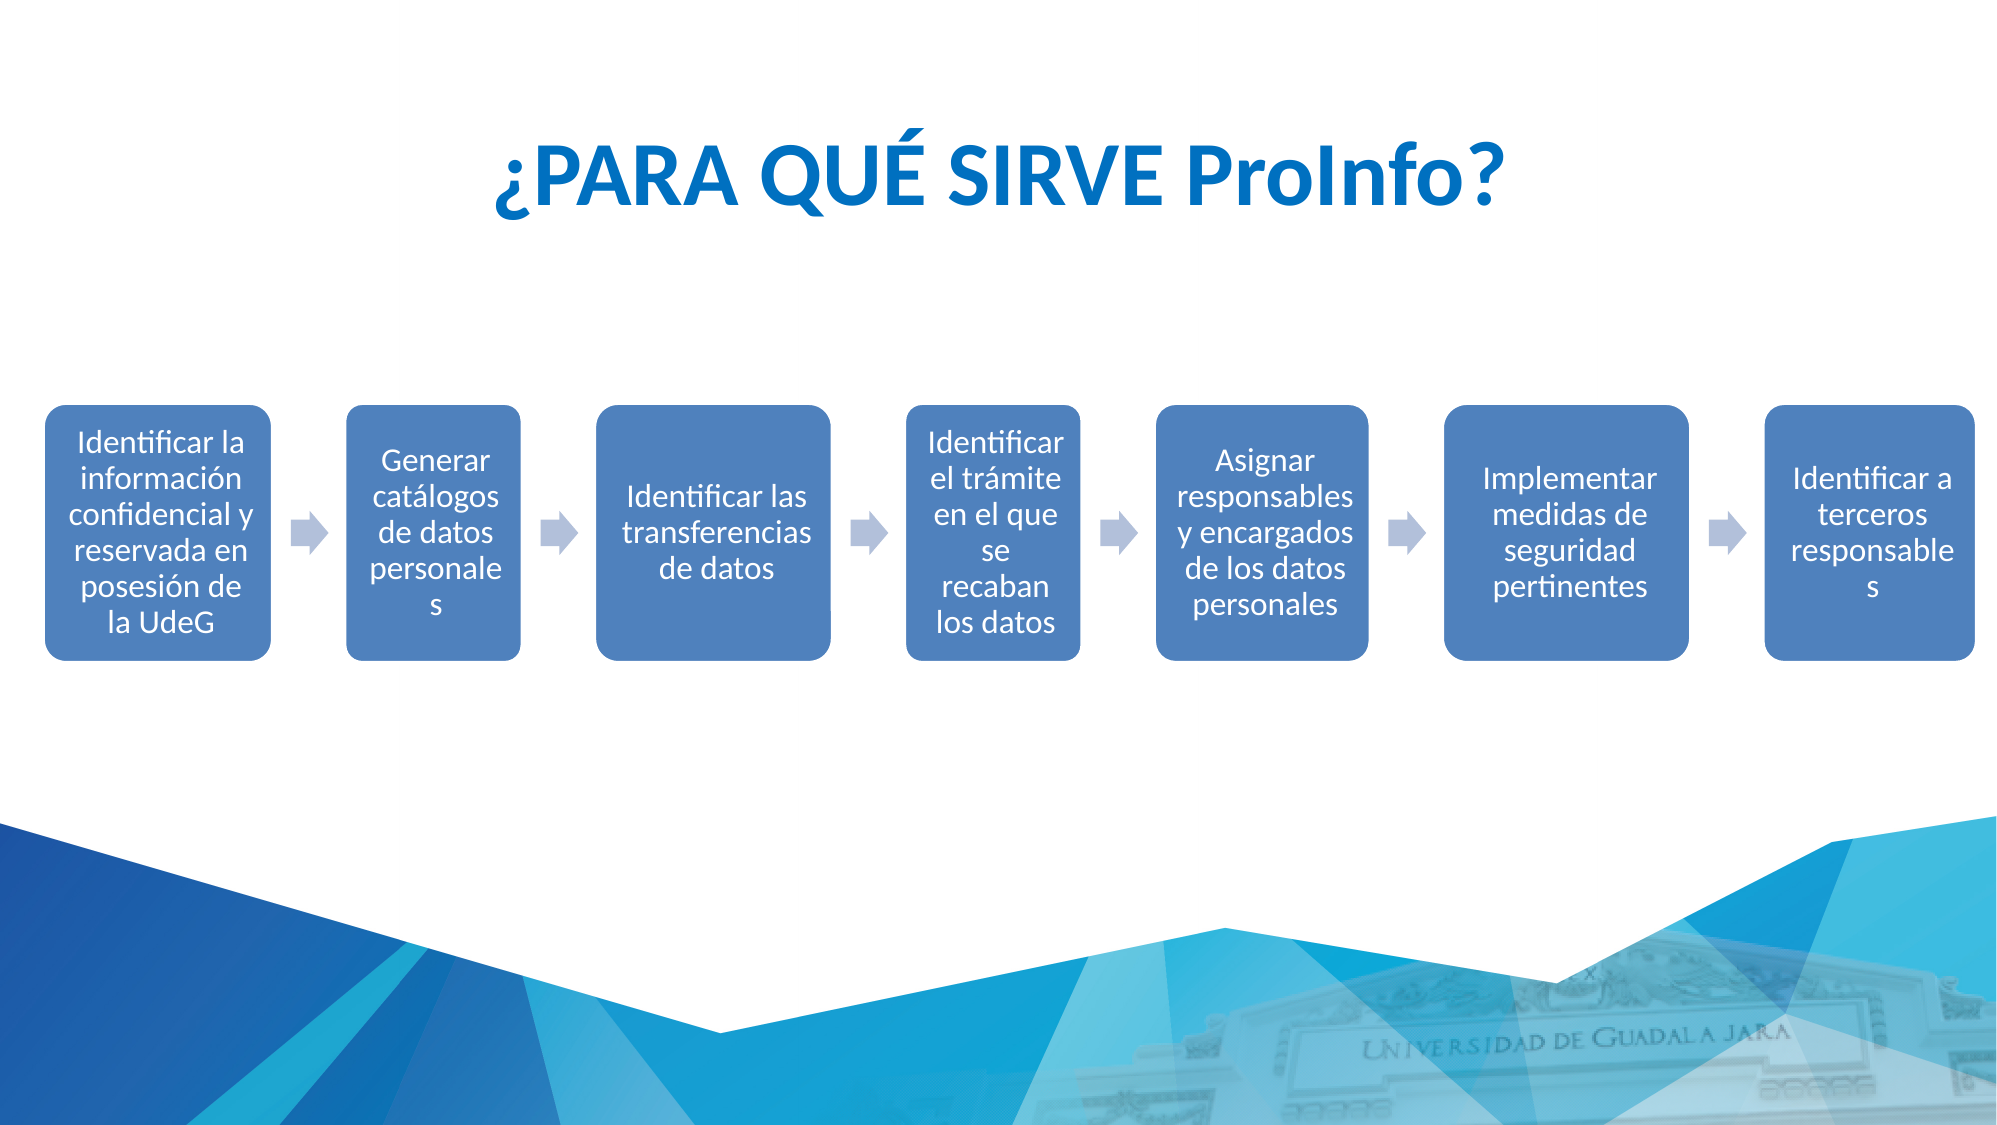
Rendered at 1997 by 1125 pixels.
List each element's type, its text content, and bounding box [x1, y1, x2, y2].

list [41, 266, 1979, 799]
title ¿PARA QUÉ SIRVE ProInfo? [137, 59, 1863, 266]
picture [0, 0, 1997, 1125]
